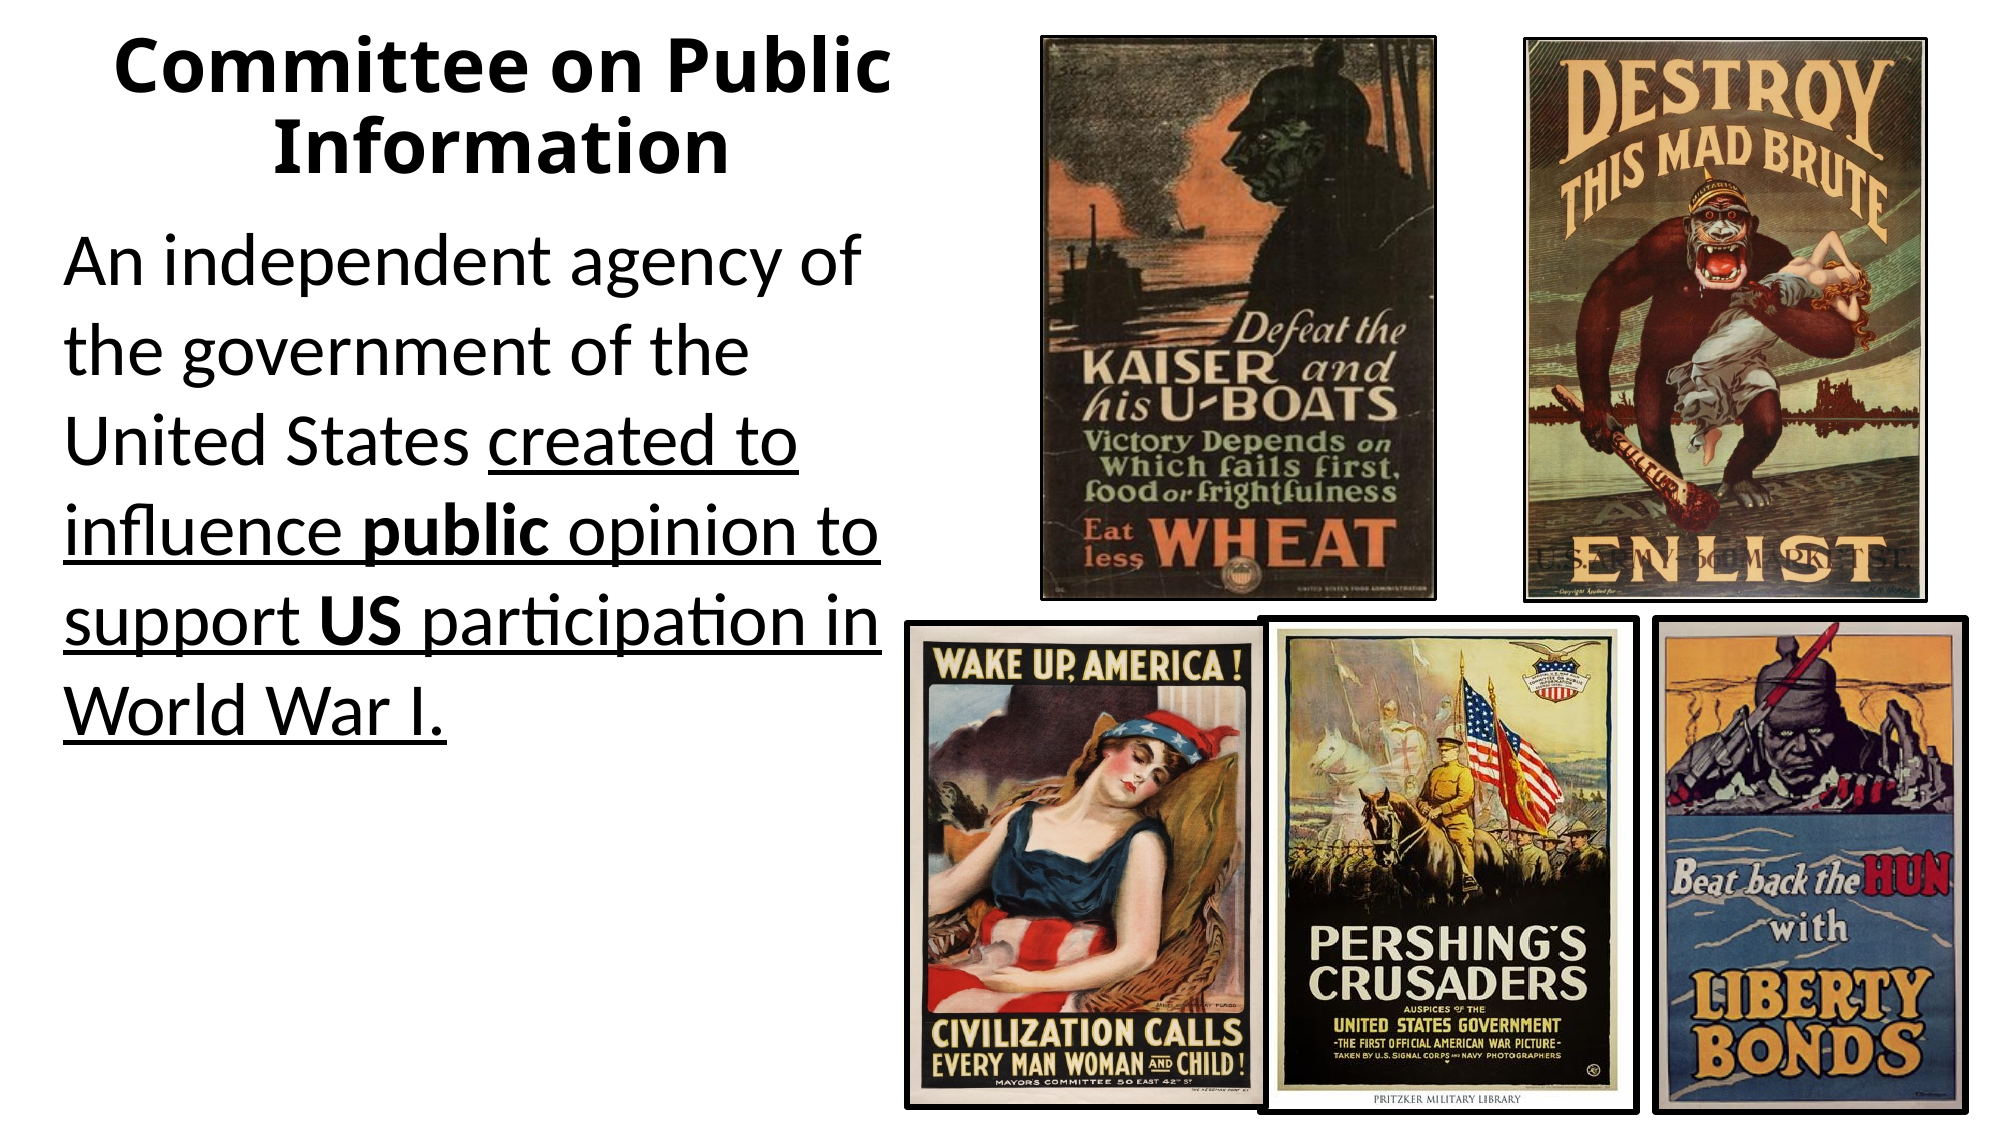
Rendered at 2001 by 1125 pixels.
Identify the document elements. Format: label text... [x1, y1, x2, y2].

picture [1043, 37, 1435, 599]
picture [1525, 39, 1925, 600]
picture [1658, 621, 1963, 1109]
text_box An independent agency of the government of the United States created to influence public opinion to support US participation in World War I. [48, 202, 917, 975]
picture [909, 621, 1634, 1109]
title Committee on Public Information [39, 29, 967, 189]
